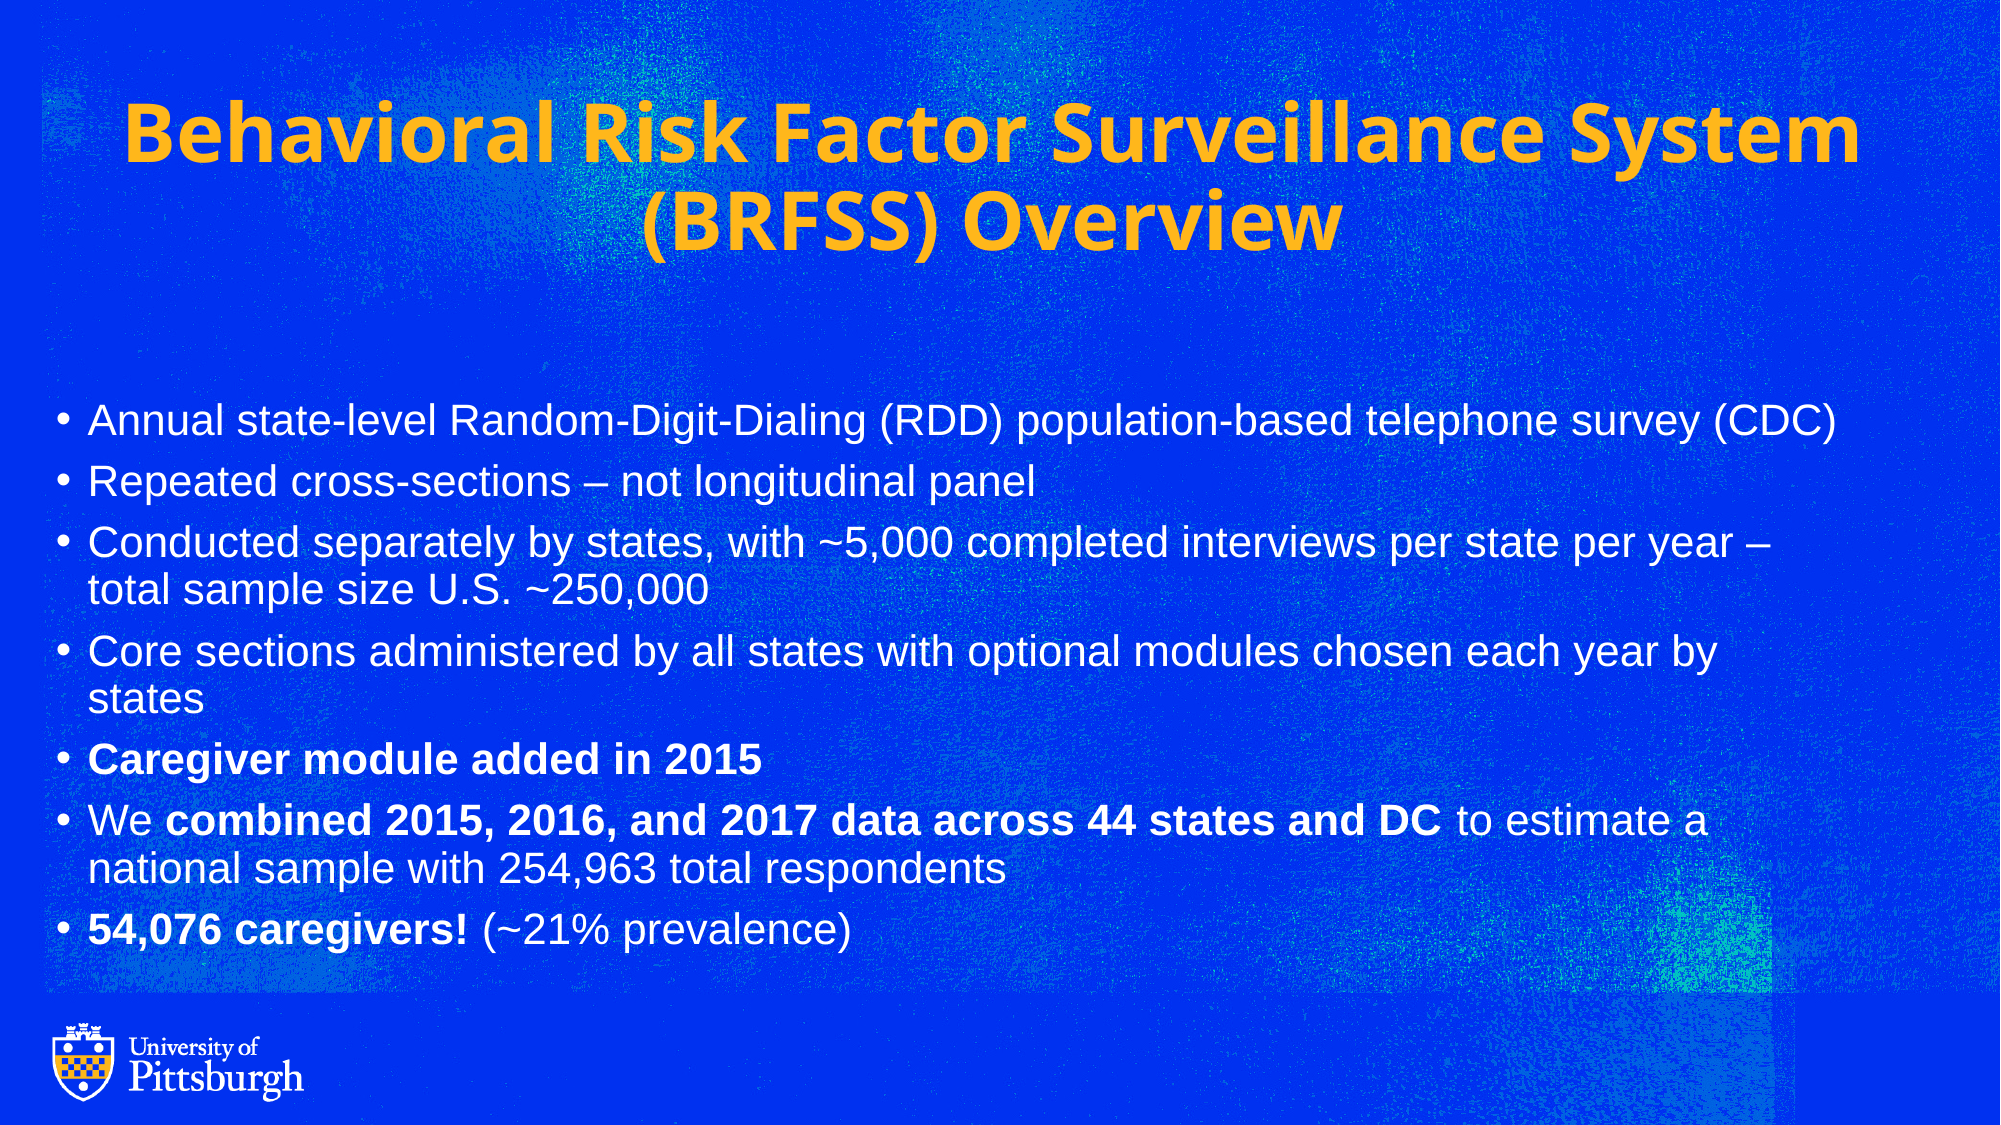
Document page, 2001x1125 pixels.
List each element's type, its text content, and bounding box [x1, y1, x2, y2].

picture [0, 0, 2000, 1125]
title Behavioral Risk Factor Surveillance System (BRFSS) Overview [18, 84, 1968, 278]
list Annual state-level Random-Digit-Dialing (RDD) population-based telephone survey (CDC) Repeated cross-sections – not longitudinal panel Conducted separately by states, with ~5,000 completed interviews per state per year – total sample size U.S. ~250,000 Core sections administered by all states with optional modules chosen each year by states Caregiver module added in 2015 We combined 2015, 2016, and 2017 data across 44 states and DC to estimate a national sample with 254,963 total respondents 54,076 caregivers! (~21% prevalence) [40, 261, 1863, 1014]
